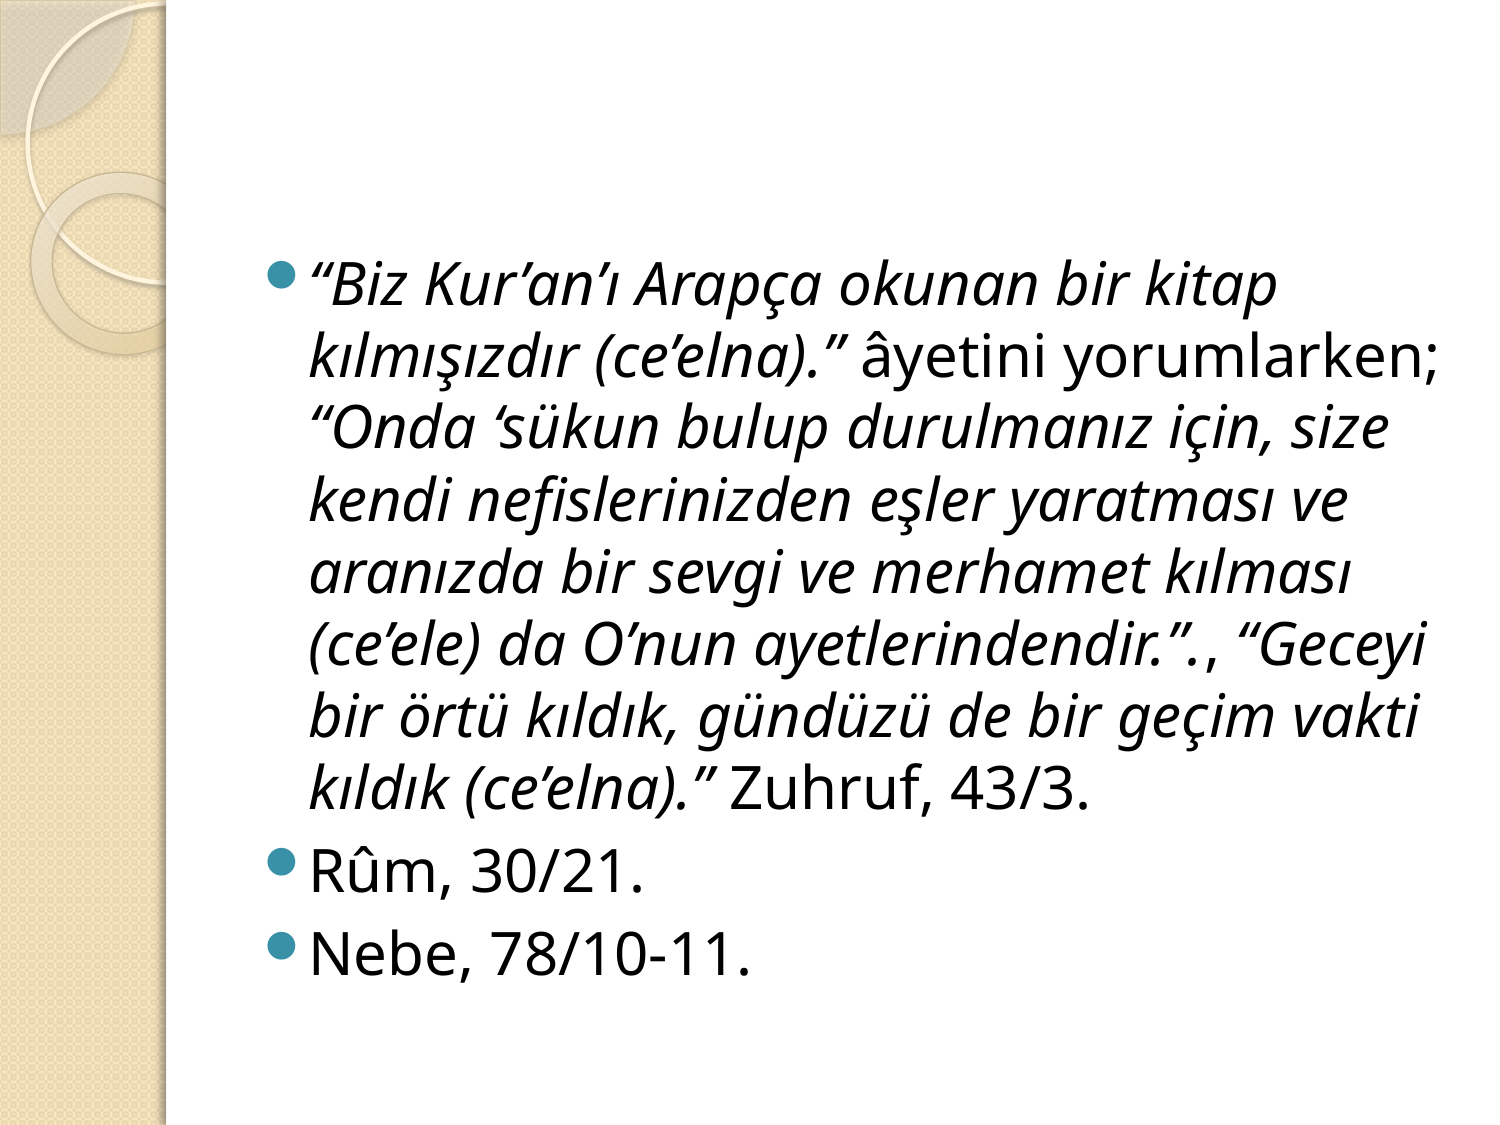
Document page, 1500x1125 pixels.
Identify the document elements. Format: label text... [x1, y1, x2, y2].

list “Biz Kur’an’ı Arapça okunan bir kitap kılmışızdır (ce’elna).” âyetini yorumlarken; “Onda ‘sükun bulup durulmanız için, size kendi nefislerinizden eşler yaratması ve aranızda bir sevgi ve merhamet kılması (ce’ele) da O’nun ayetlerindendir.”., “Geceyi bir örtü kıldık, gündüzü de bir geçim vakti kıldık (ce’elna).” Zuhruf, 43/3. Rûm, 30/21. Nebe, 78/10-11. [235, 237, 1466, 1025]
